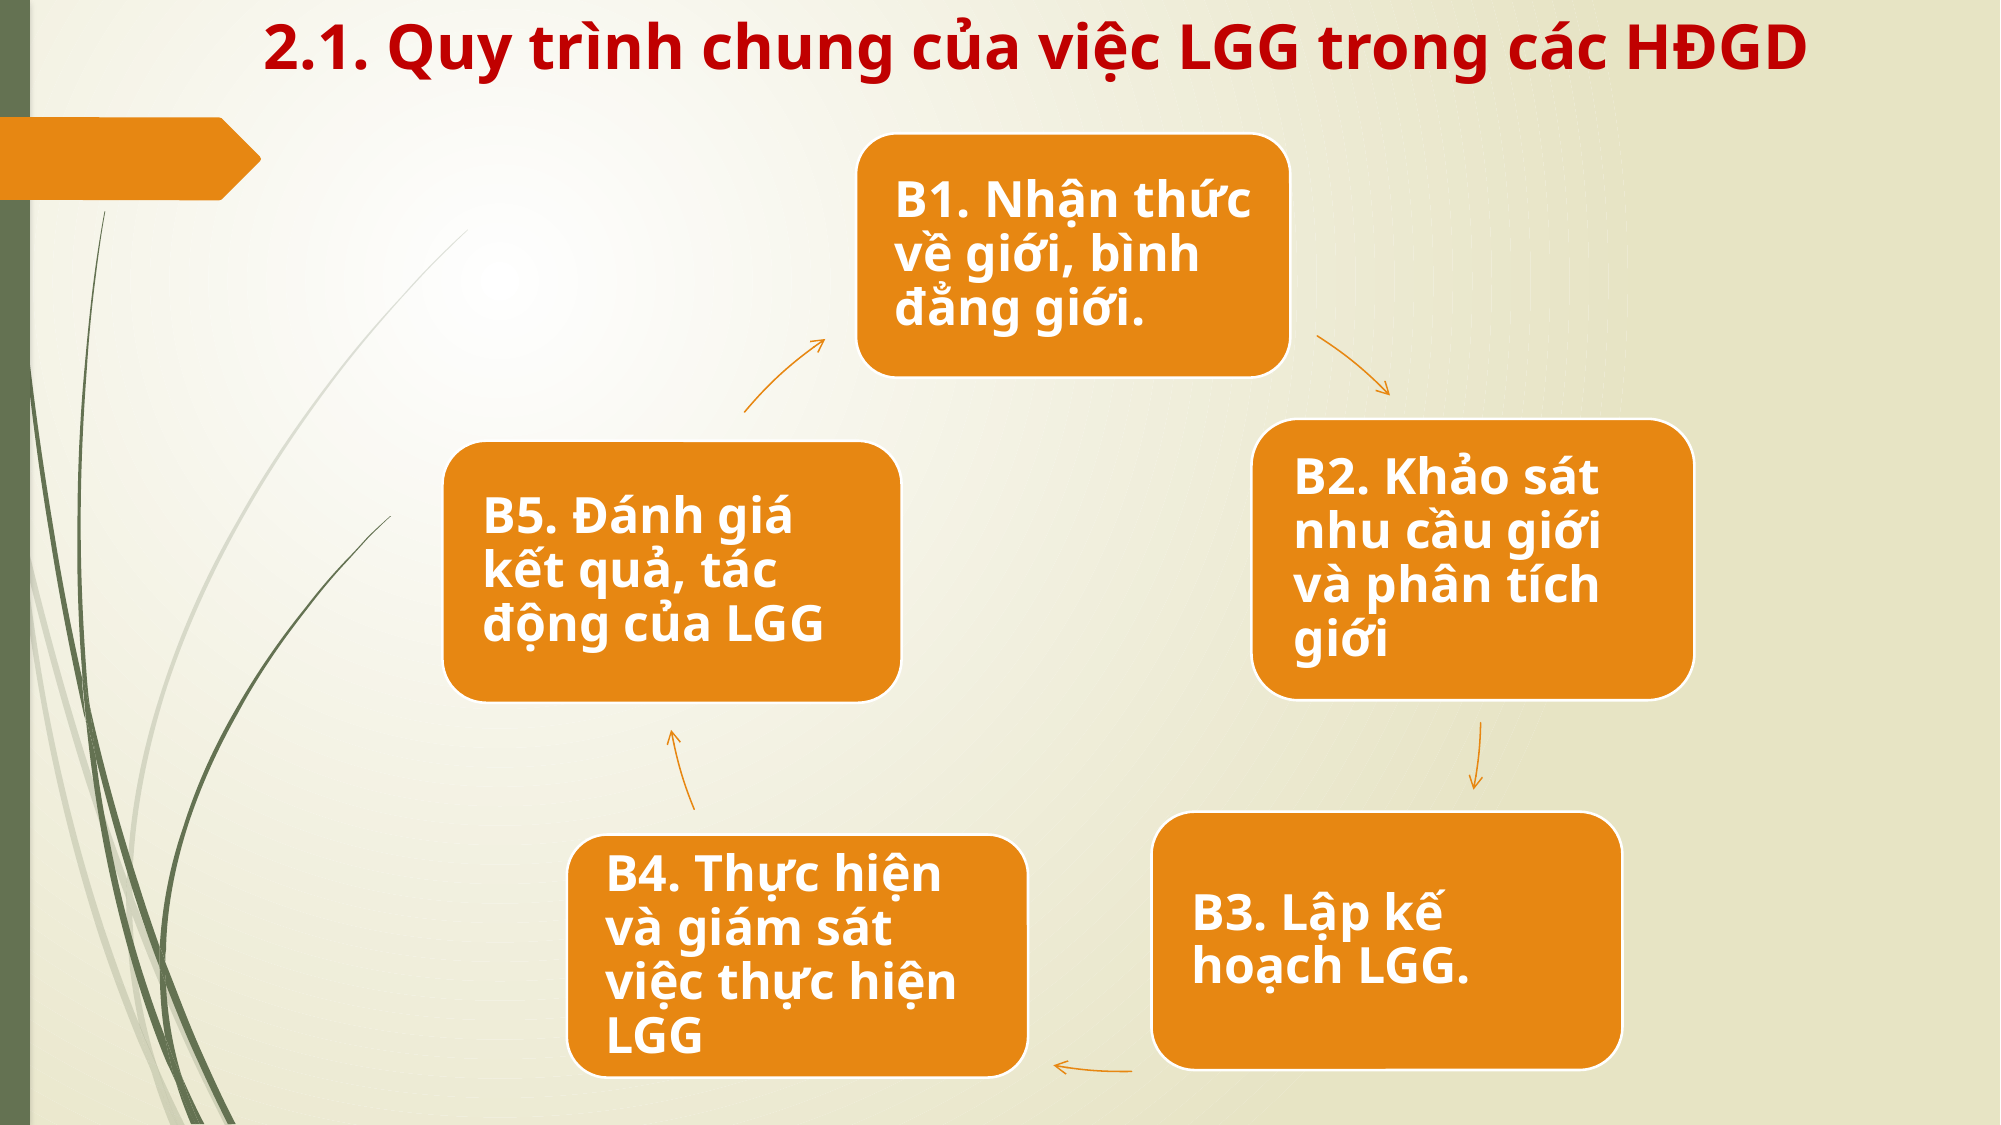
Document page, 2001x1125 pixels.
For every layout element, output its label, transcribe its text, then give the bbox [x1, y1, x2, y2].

title 2.1. Quy trình chung của việc LGG trong các HĐGD [248, 0, 2000, 142]
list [137, 152, 2000, 1083]
